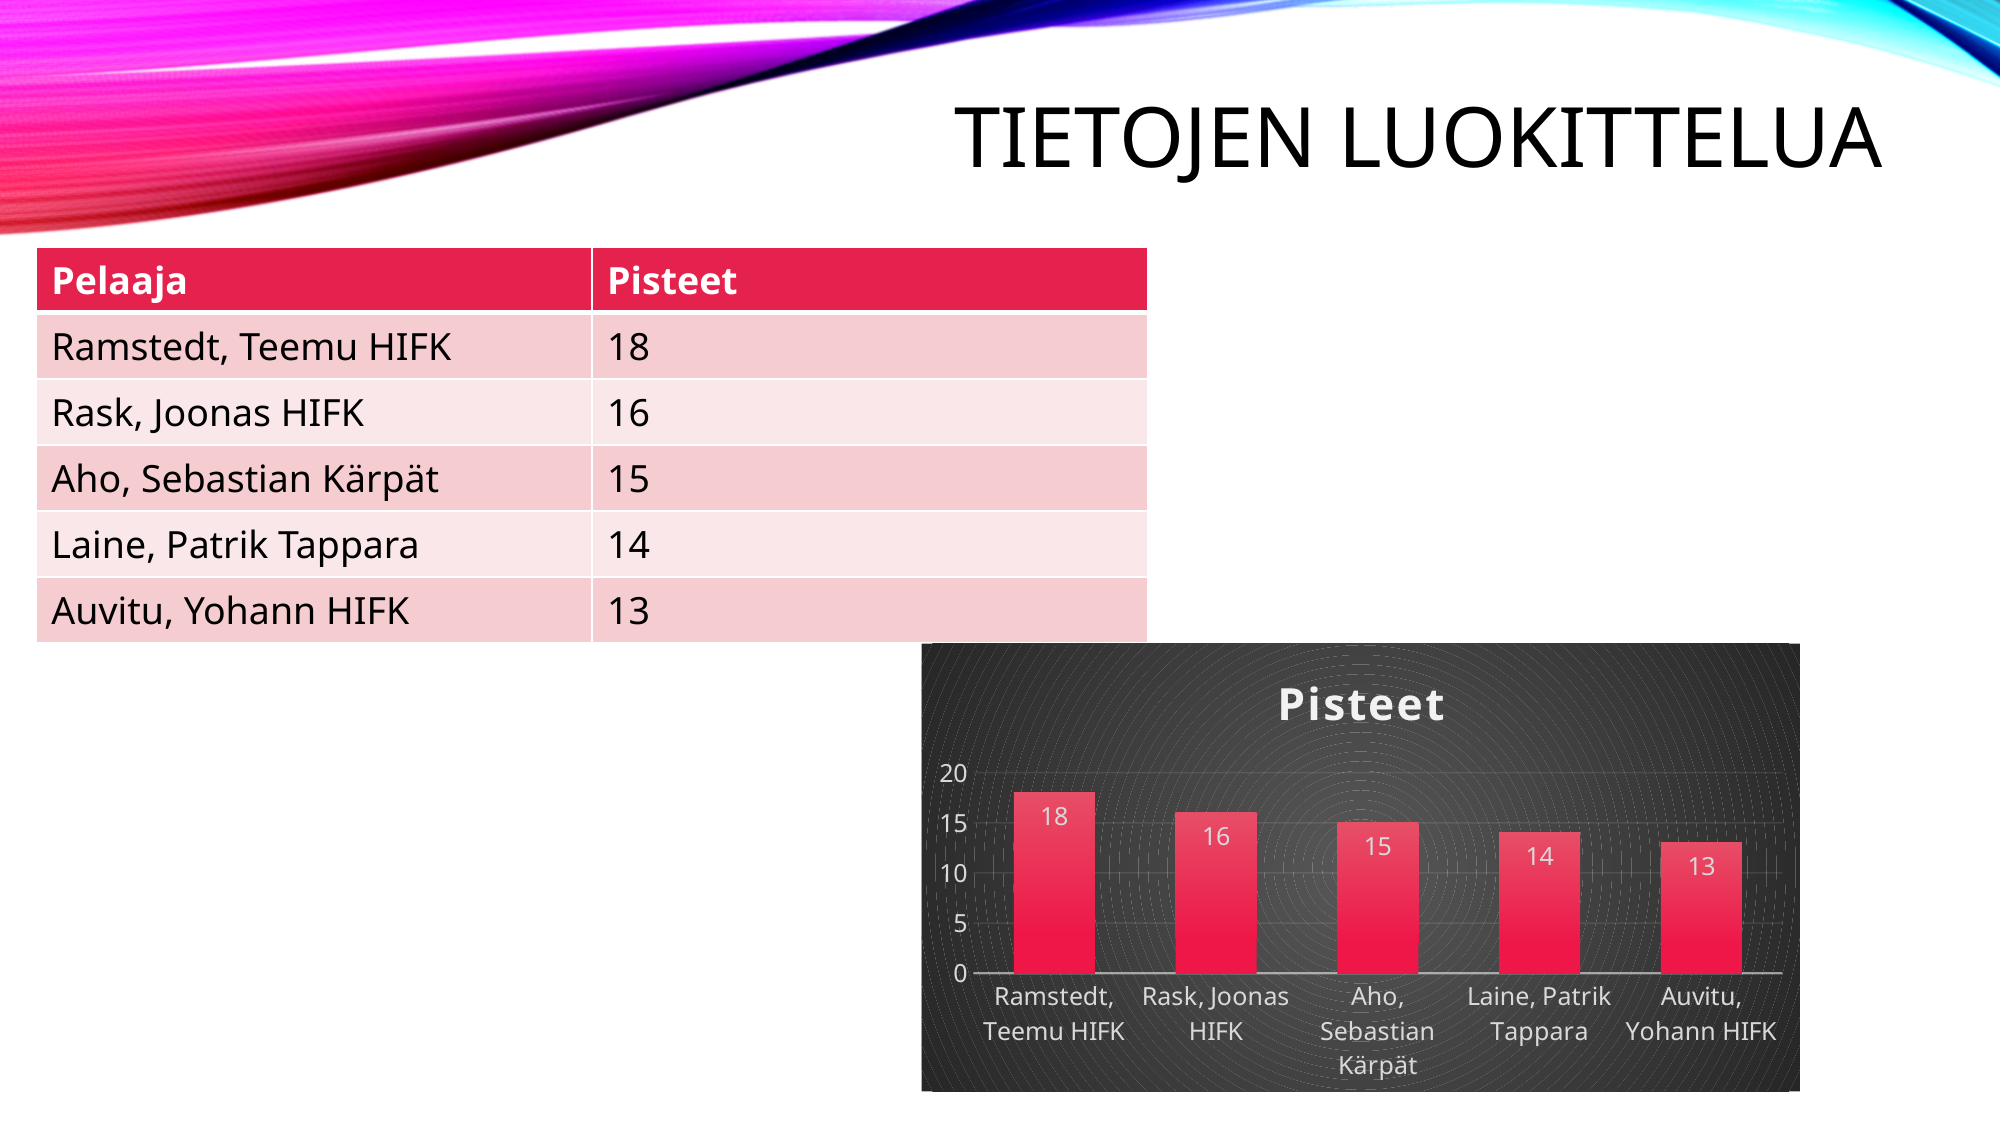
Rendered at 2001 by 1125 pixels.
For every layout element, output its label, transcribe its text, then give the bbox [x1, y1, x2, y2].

table_cell Auvitu, Yohann HIFK [37, 578, 591, 642]
chart [921, 643, 1801, 1092]
table_cell Ramstedt, Teemu HIFK [37, 315, 591, 378]
table_cell 16 [593, 380, 1147, 444]
picture [1910, 0, 2000, 45]
table_cell Aho, Sebastian Kärpät [37, 446, 591, 510]
table_cell 14 [593, 512, 1147, 576]
title Tietojen luokittelua [485, 34, 1899, 247]
table_cell 15 [593, 446, 1147, 510]
table_cell Rask, Joonas HIFK [37, 380, 591, 444]
table_header Pelaaja [37, 248, 591, 310]
picture [0, 0, 2000, 237]
table_cell 13 [593, 578, 1147, 642]
table_cell 18 [593, 315, 1147, 378]
table_header Pisteet [593, 248, 1147, 310]
picture [1890, 0, 2000, 75]
table_cell Laine, Patrik Tappara [37, 512, 591, 576]
